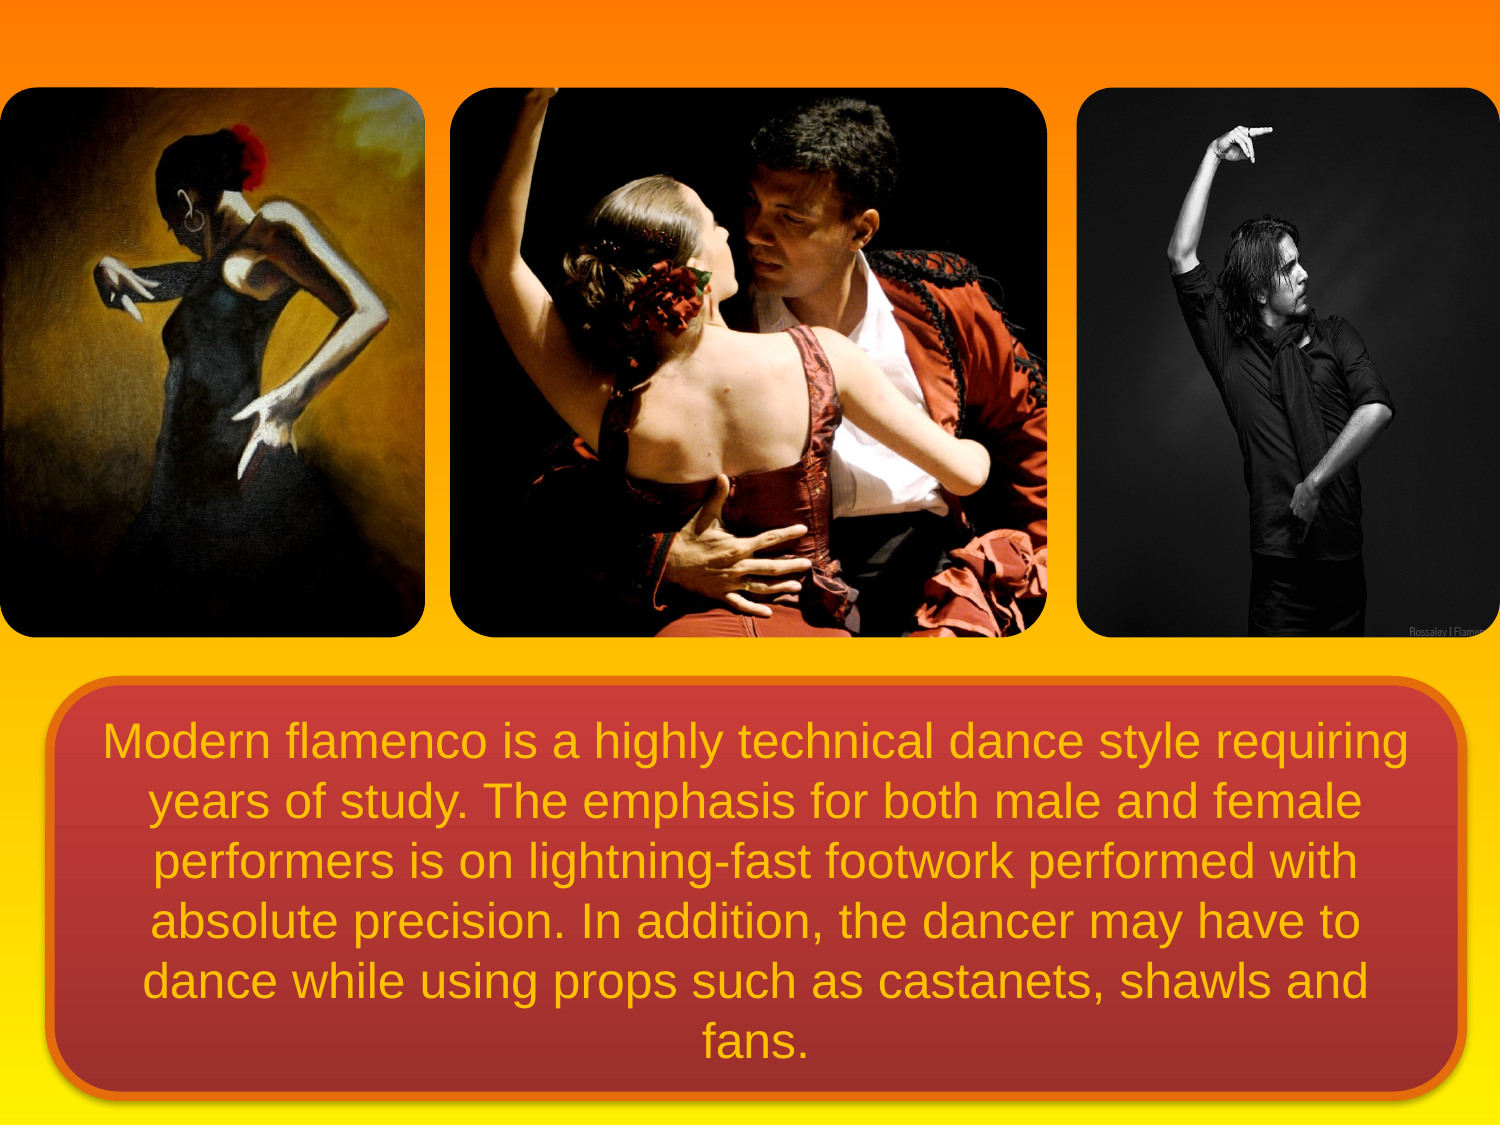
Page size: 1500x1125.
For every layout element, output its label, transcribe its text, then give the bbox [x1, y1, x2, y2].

picture [449, 87, 1048, 638]
text_box Modern flamenco is a highly technical dance style requiring years of study. The emphasis for both male and female performers is on lightning-fast footwork performed with absolute precision. In addition, the dancer may have to dance while using props such as castanets, shawls and fans. [49, 680, 1463, 1097]
picture [0, 87, 426, 638]
picture [1076, 87, 1500, 638]
